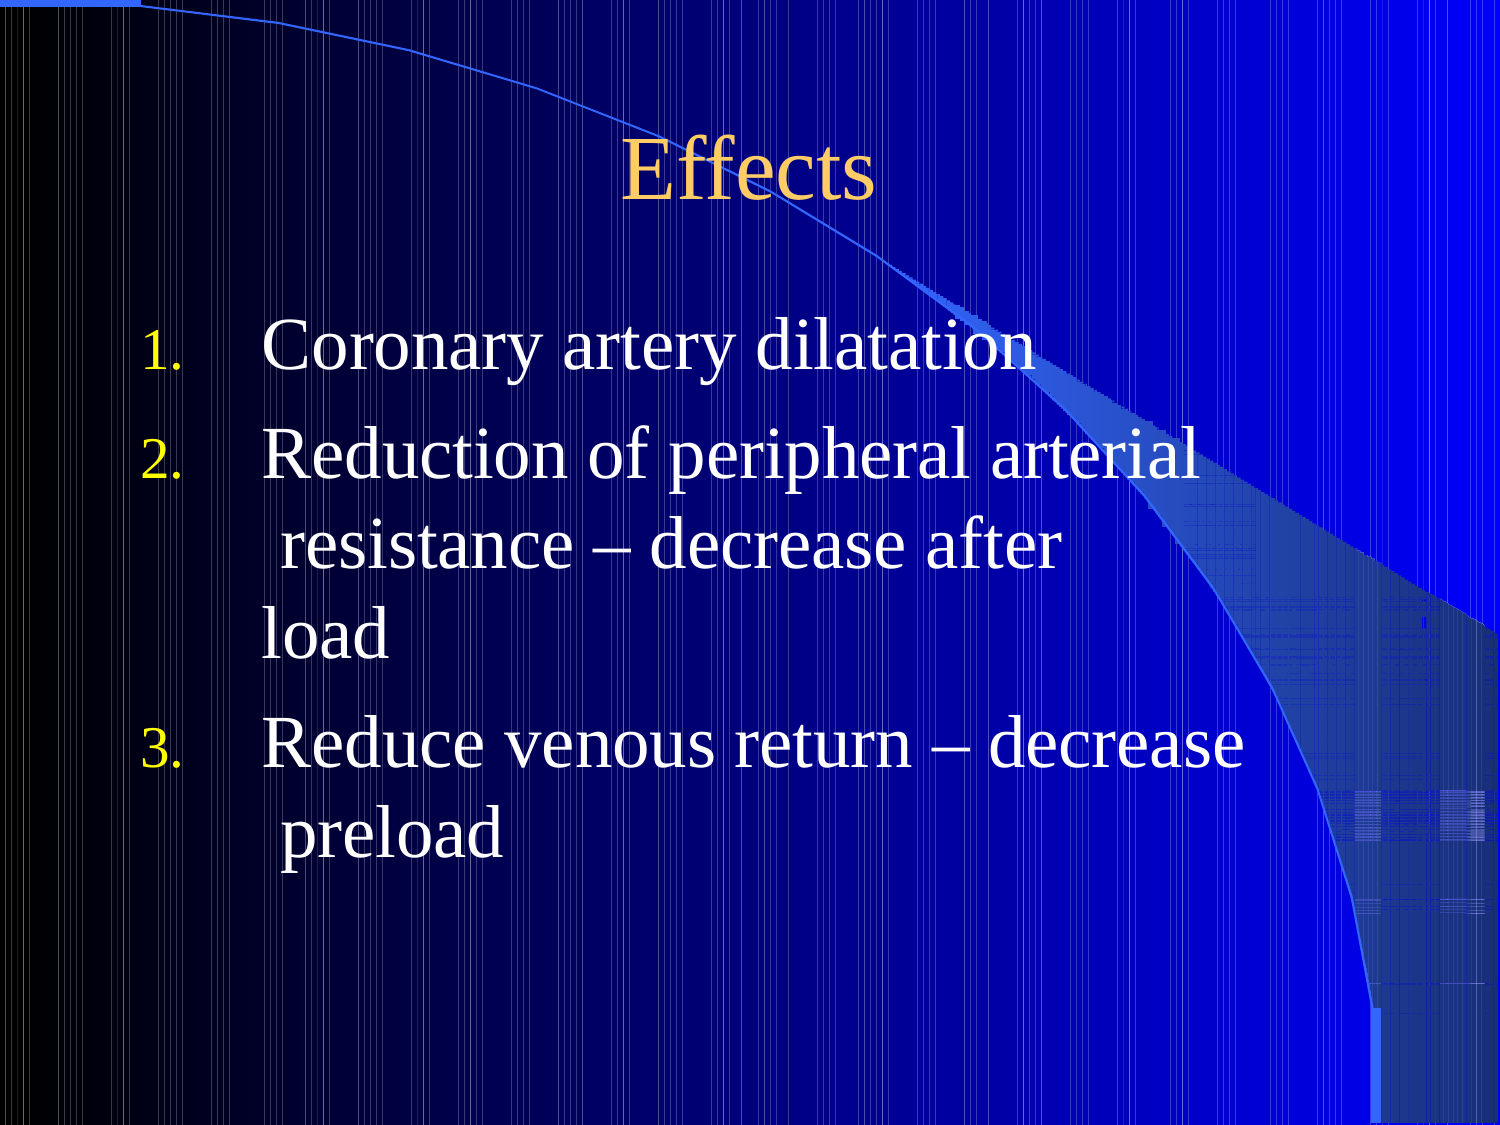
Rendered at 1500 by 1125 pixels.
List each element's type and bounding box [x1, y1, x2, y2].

text_box [137, 0, 1500, 1125]
text_box [0, 3, 618, 122]
title [618, 105, 882, 274]
